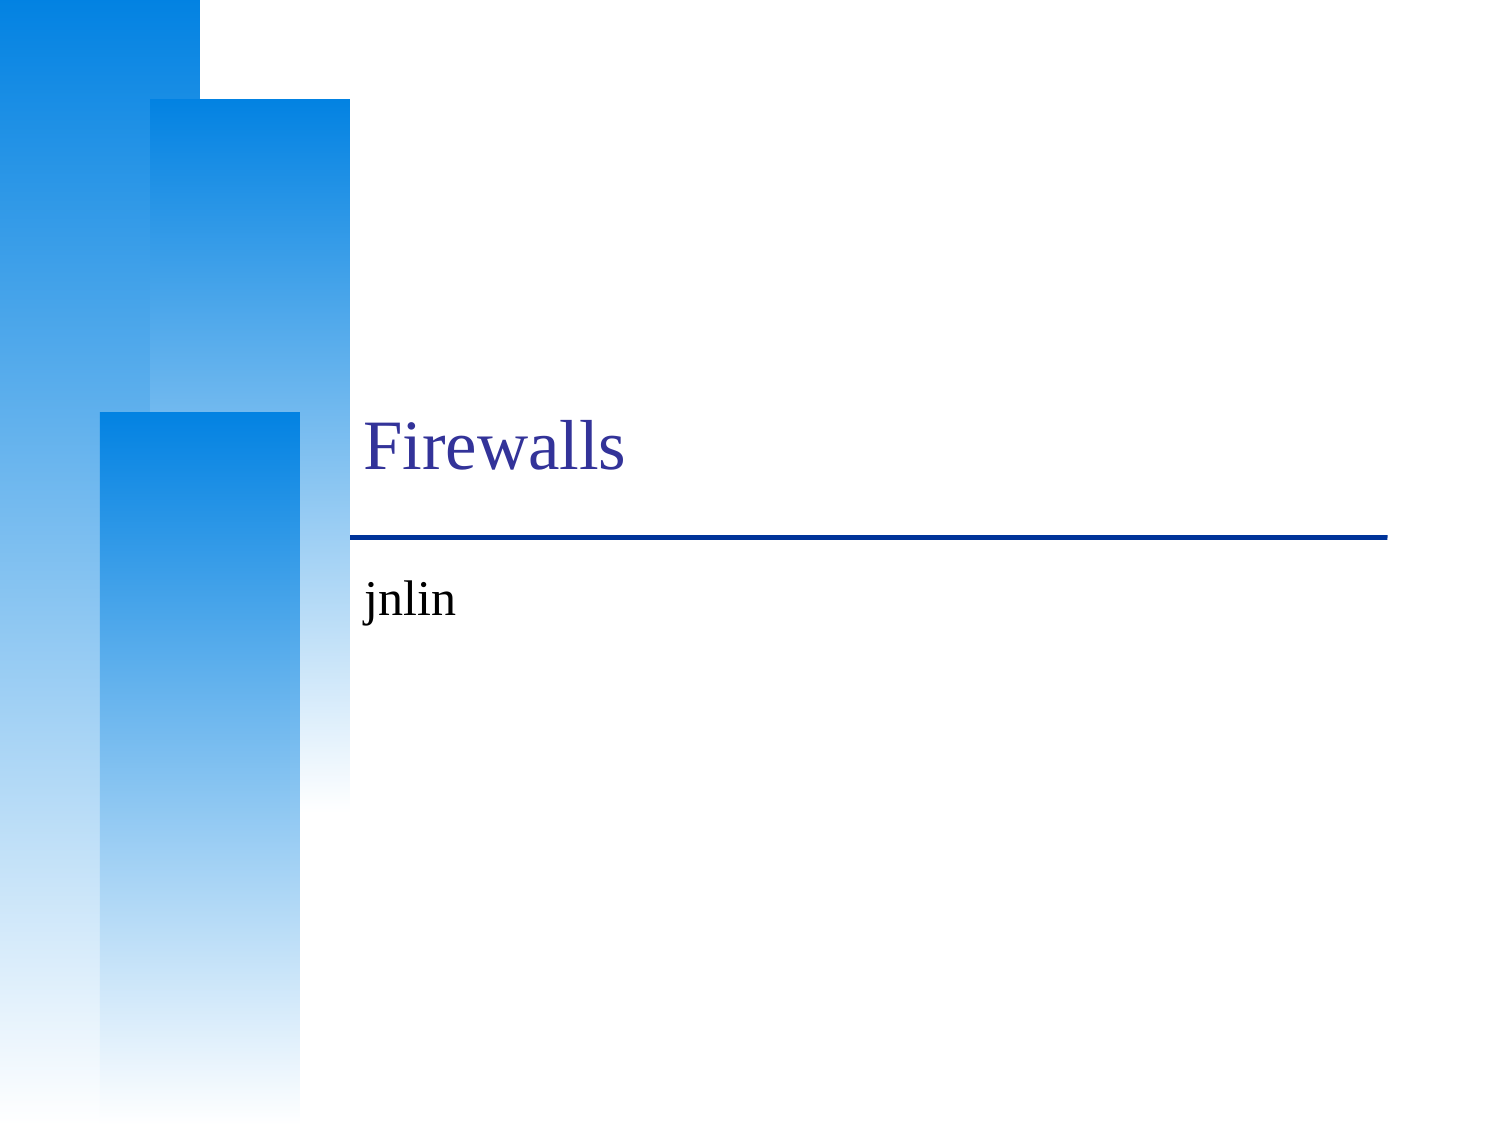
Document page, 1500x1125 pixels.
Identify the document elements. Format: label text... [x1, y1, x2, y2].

title Firewalls [348, 361, 1424, 521]
subtitle jnlin [349, 557, 1400, 902]
